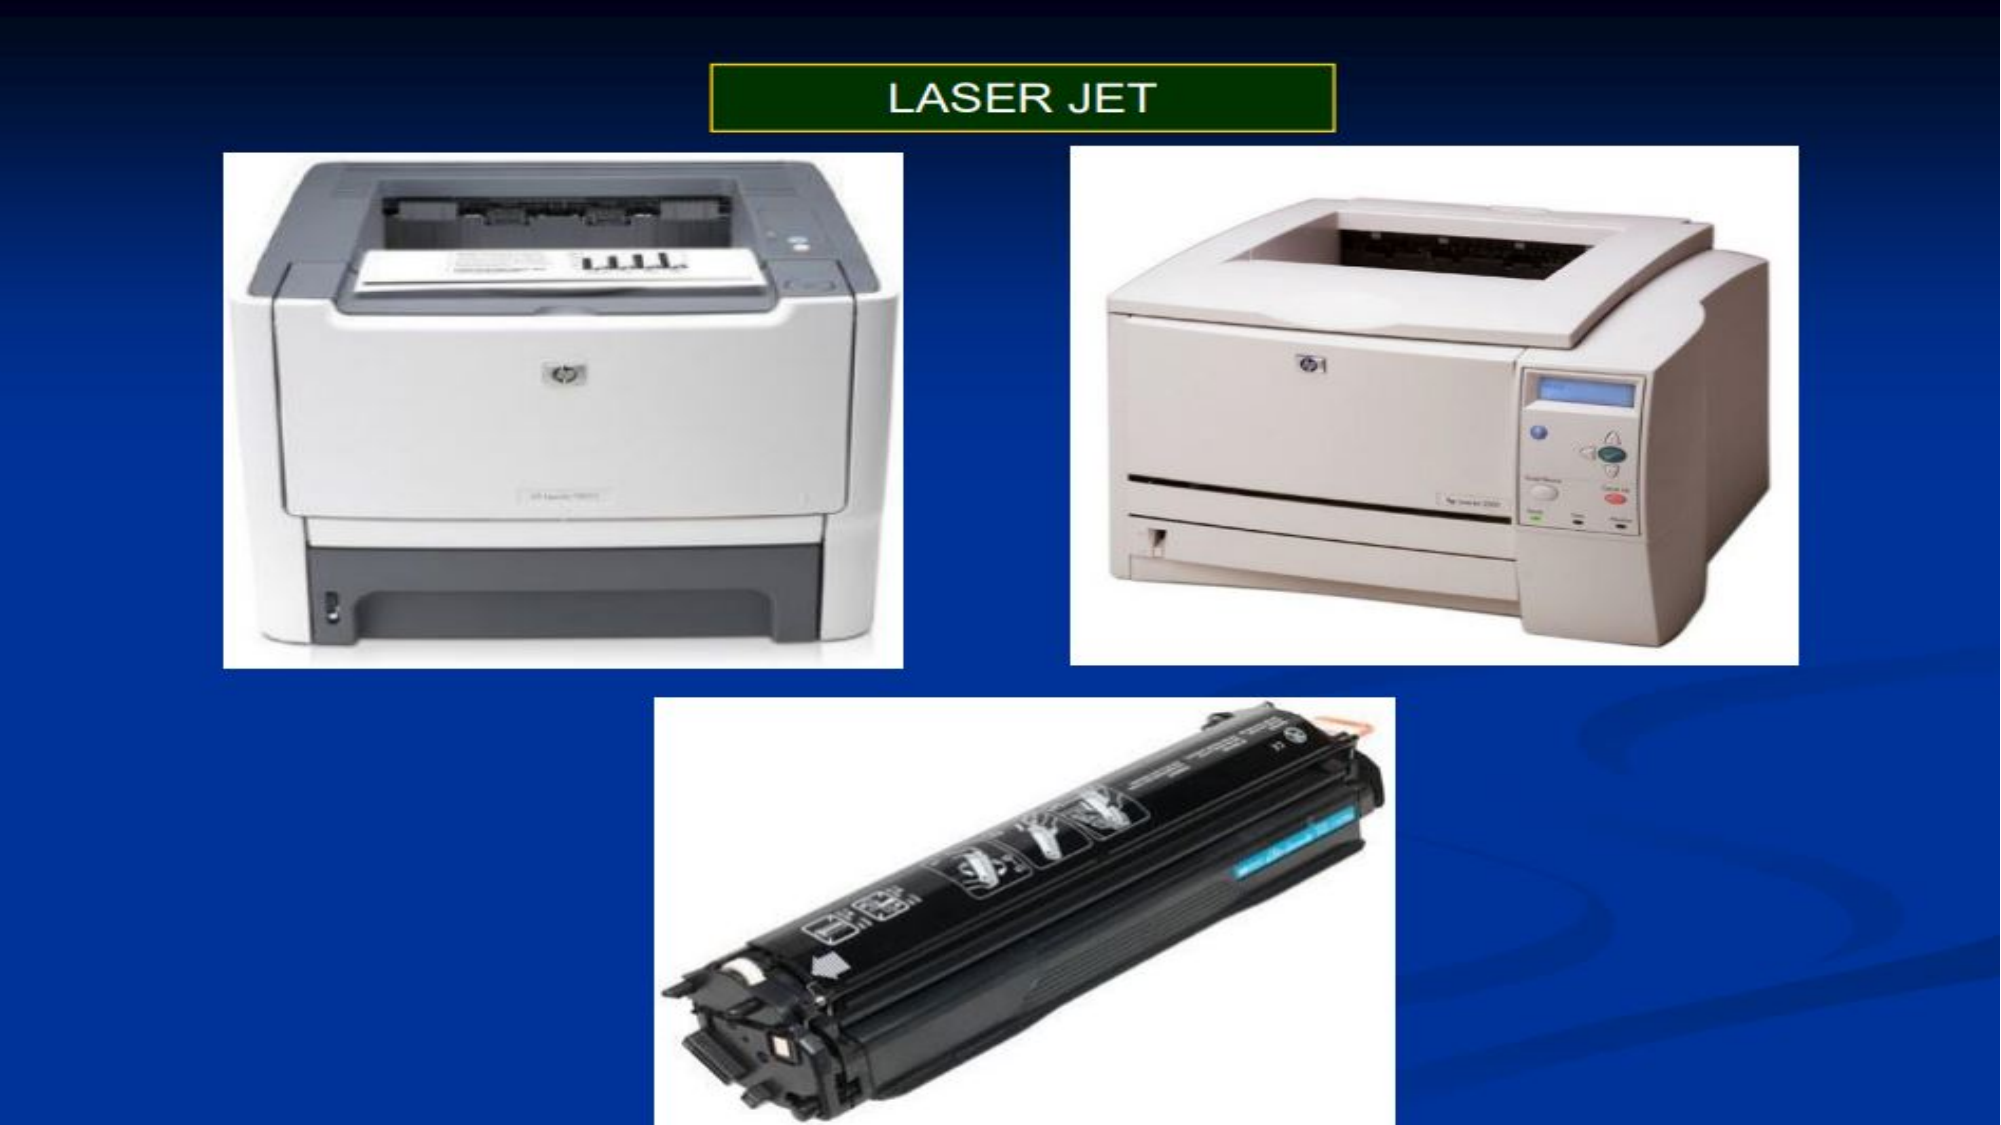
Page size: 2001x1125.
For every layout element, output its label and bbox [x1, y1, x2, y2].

list [0, 0, 2000, 1125]
